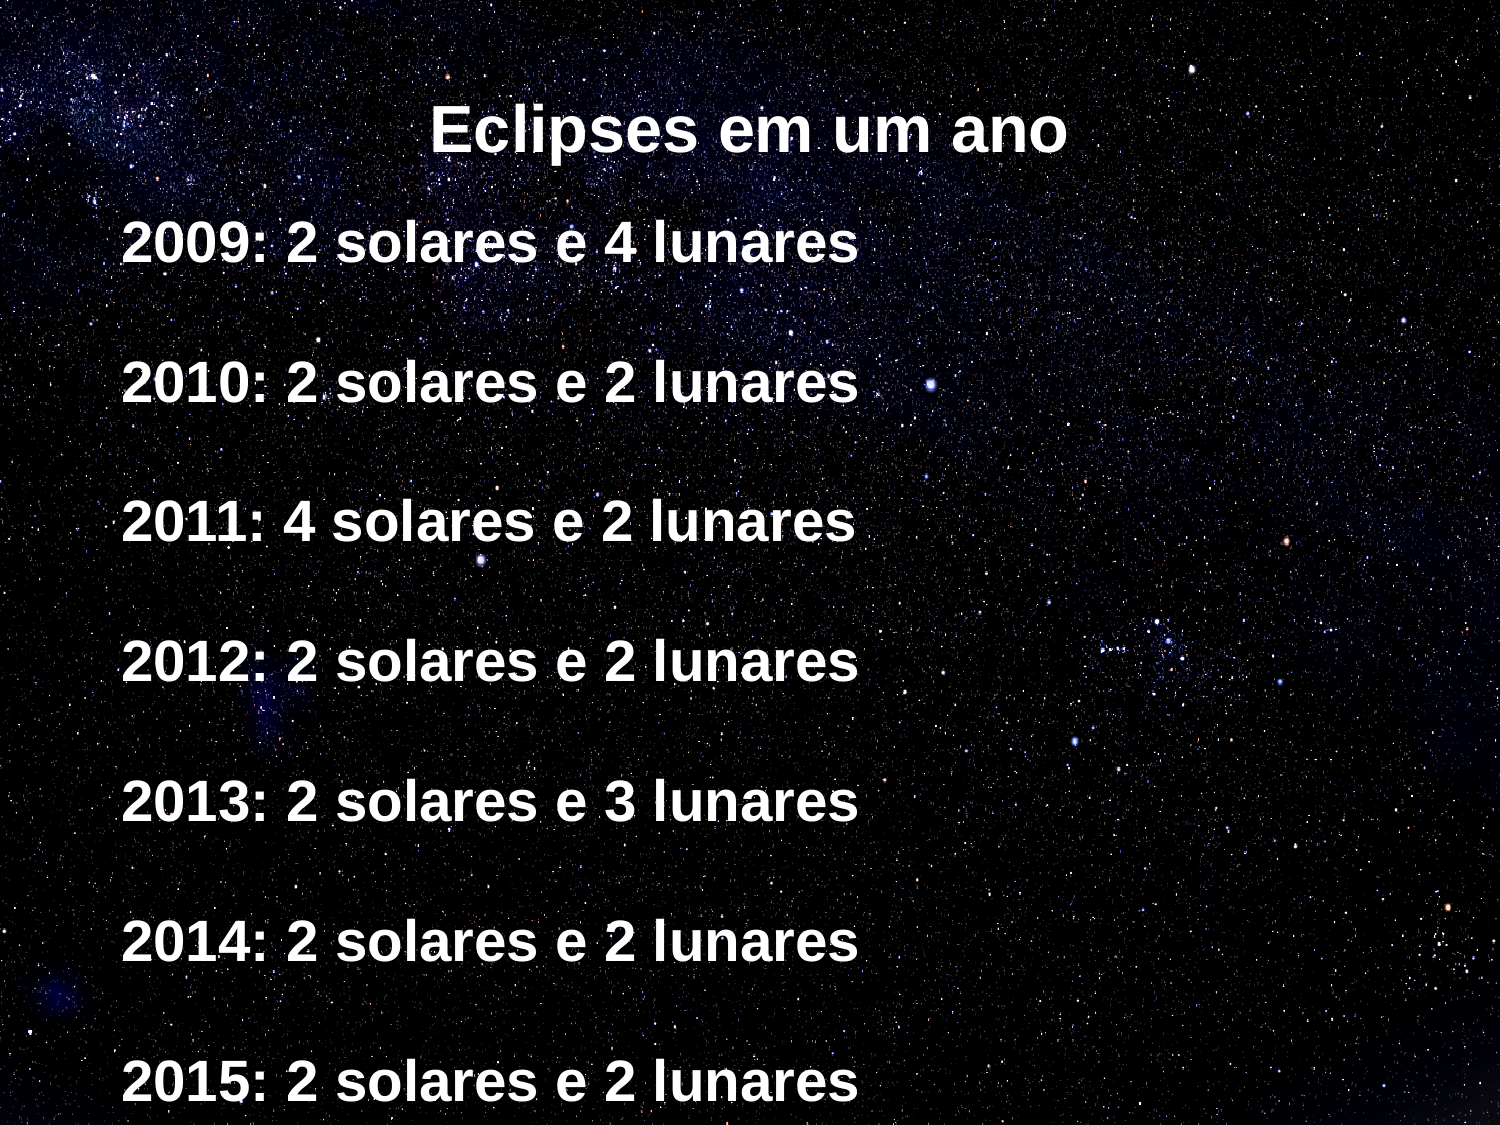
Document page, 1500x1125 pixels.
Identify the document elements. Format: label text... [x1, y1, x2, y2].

text_box Eclipses em um ano [112, 78, 1388, 173]
picture [0, 0, 1500, 1125]
text_box 2009: 2 solares e 4 lunares 2010: 2 solares e 2 lunares 2011: 4 solares e 2 lunares 2012: 2 solares e 2 lunares 2013: 2 solares e 3 lunares 2014: 2 solares e 2 lunares 2015: 2 solares e 2 lunares [106, 196, 1394, 1125]
